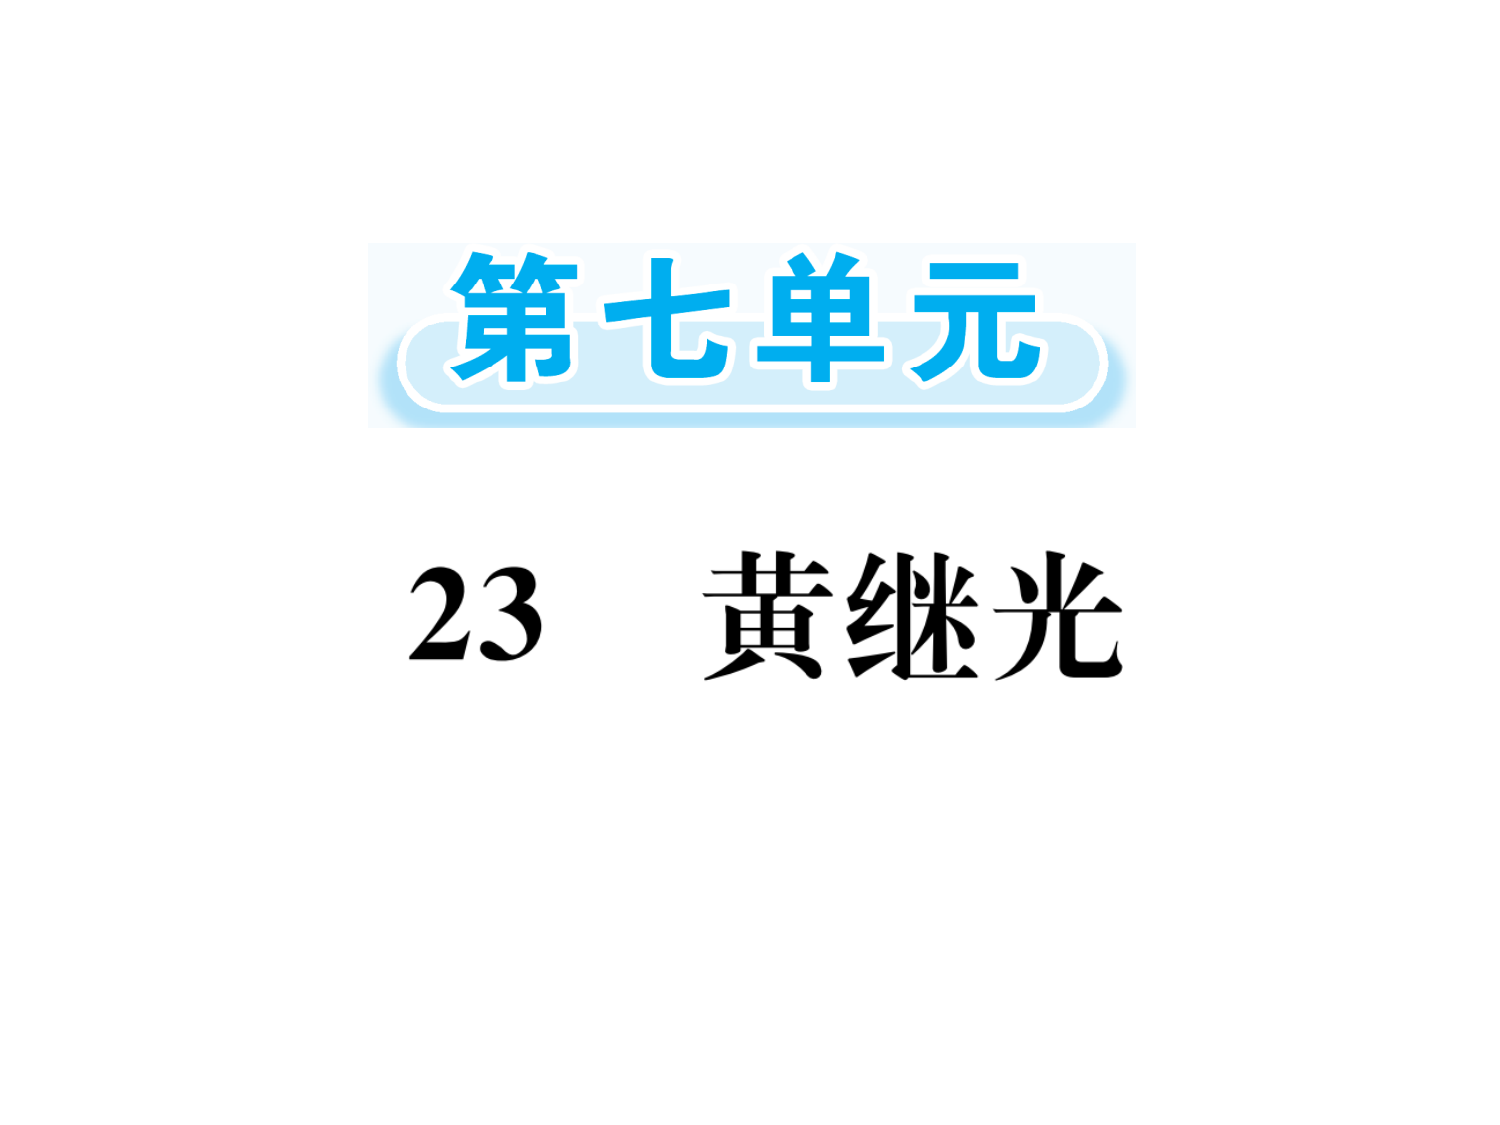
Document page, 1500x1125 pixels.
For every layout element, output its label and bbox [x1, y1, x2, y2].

picture [347, 540, 1153, 695]
picture [364, 243, 1136, 428]
